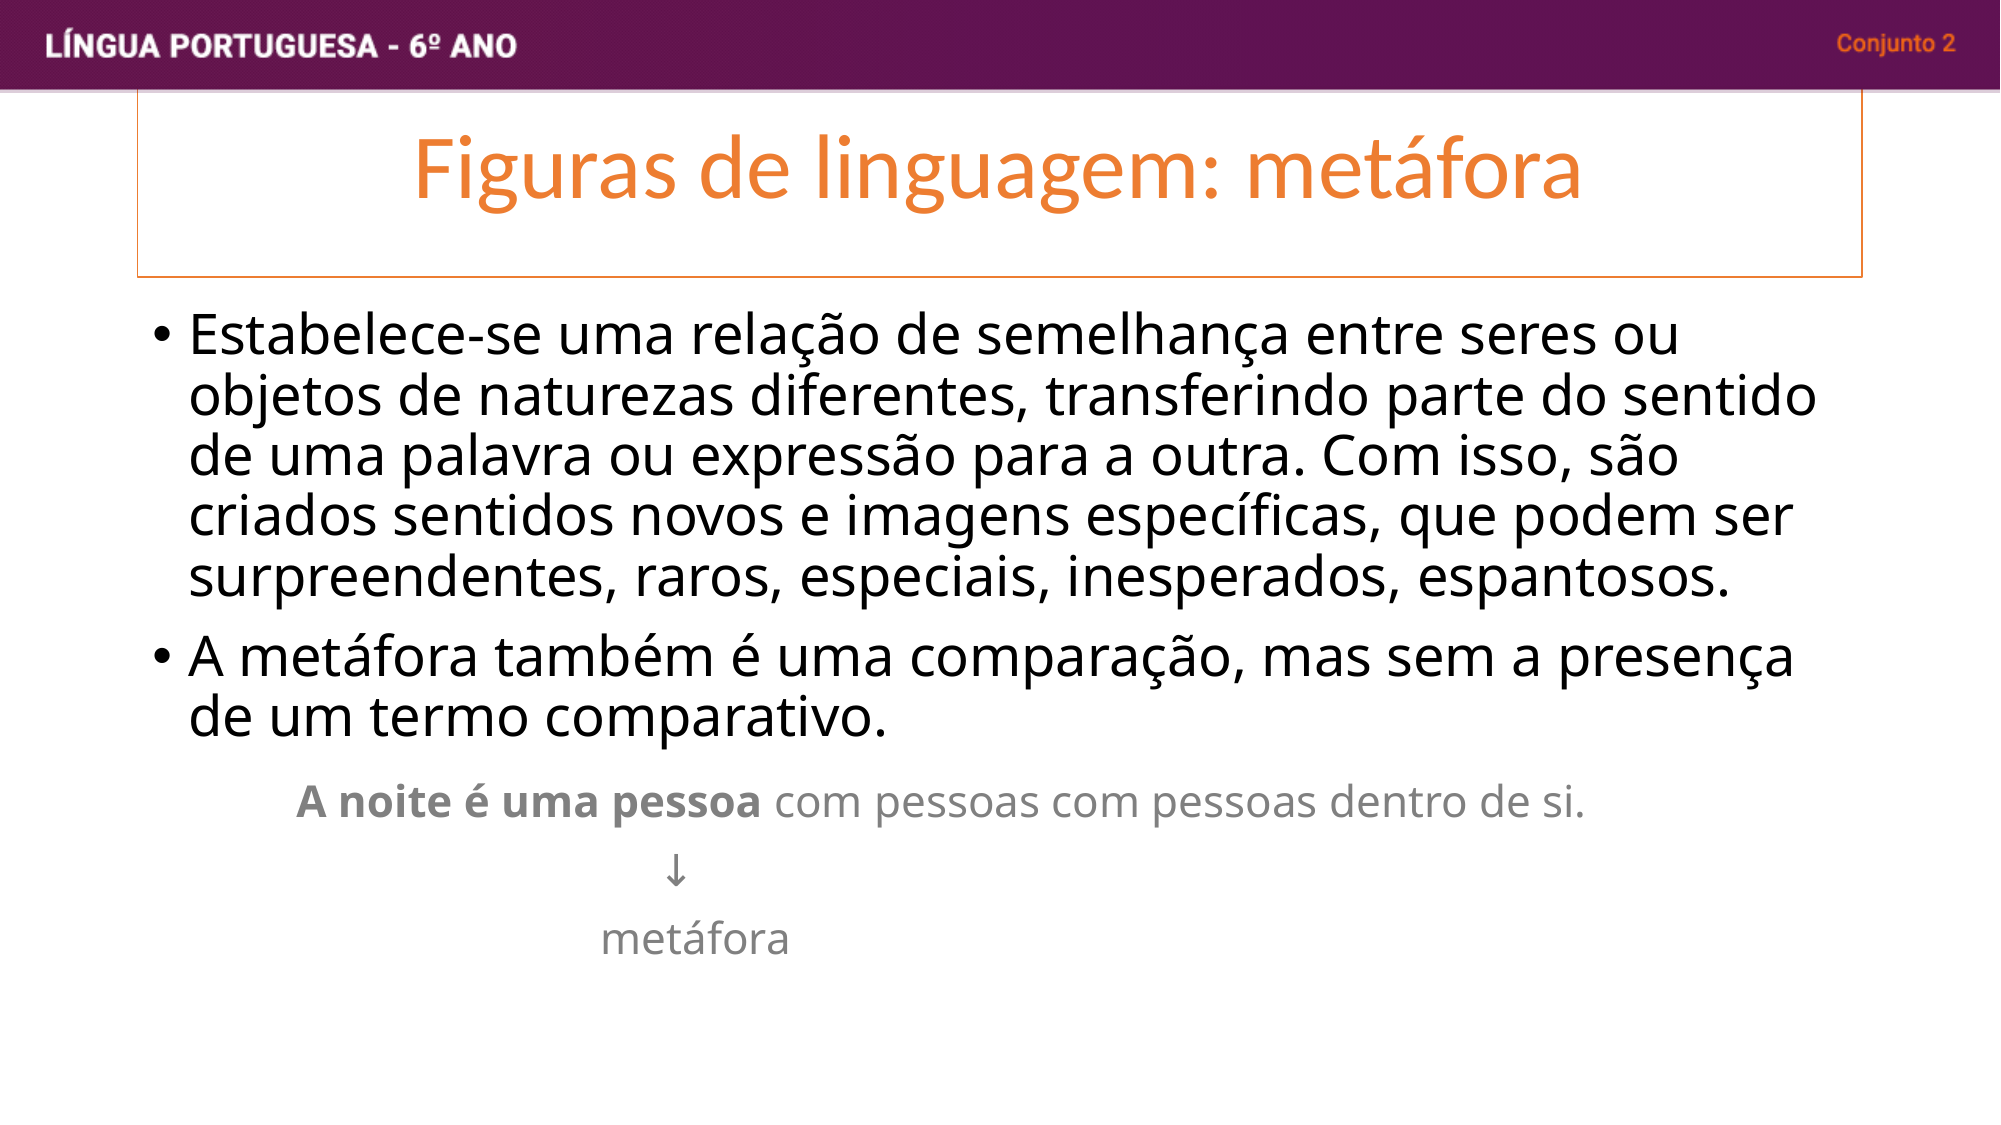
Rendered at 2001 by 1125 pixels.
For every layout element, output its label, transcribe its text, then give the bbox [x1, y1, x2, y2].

picture [0, 0, 2000, 93]
text_box Estabelece-se uma relação de semelhança entre seres ou objetos de naturezas diferentes, transferindo parte do sentido de uma palavra ou expressão para a outra. Com isso, são criados sentidos novos e imagens específicas, que podem ser surpreendentes, raros, especiais, inesperados, espantosos. A metáfora também é uma comparação, mas sem a presença de um termo comparativo. A noite é uma pessoa com pessoas com pessoas dentro de si. ↓ metáfora [137, 299, 1863, 1014]
text_box Figuras de linguagem: metáfora [137, 93, 1863, 278]
